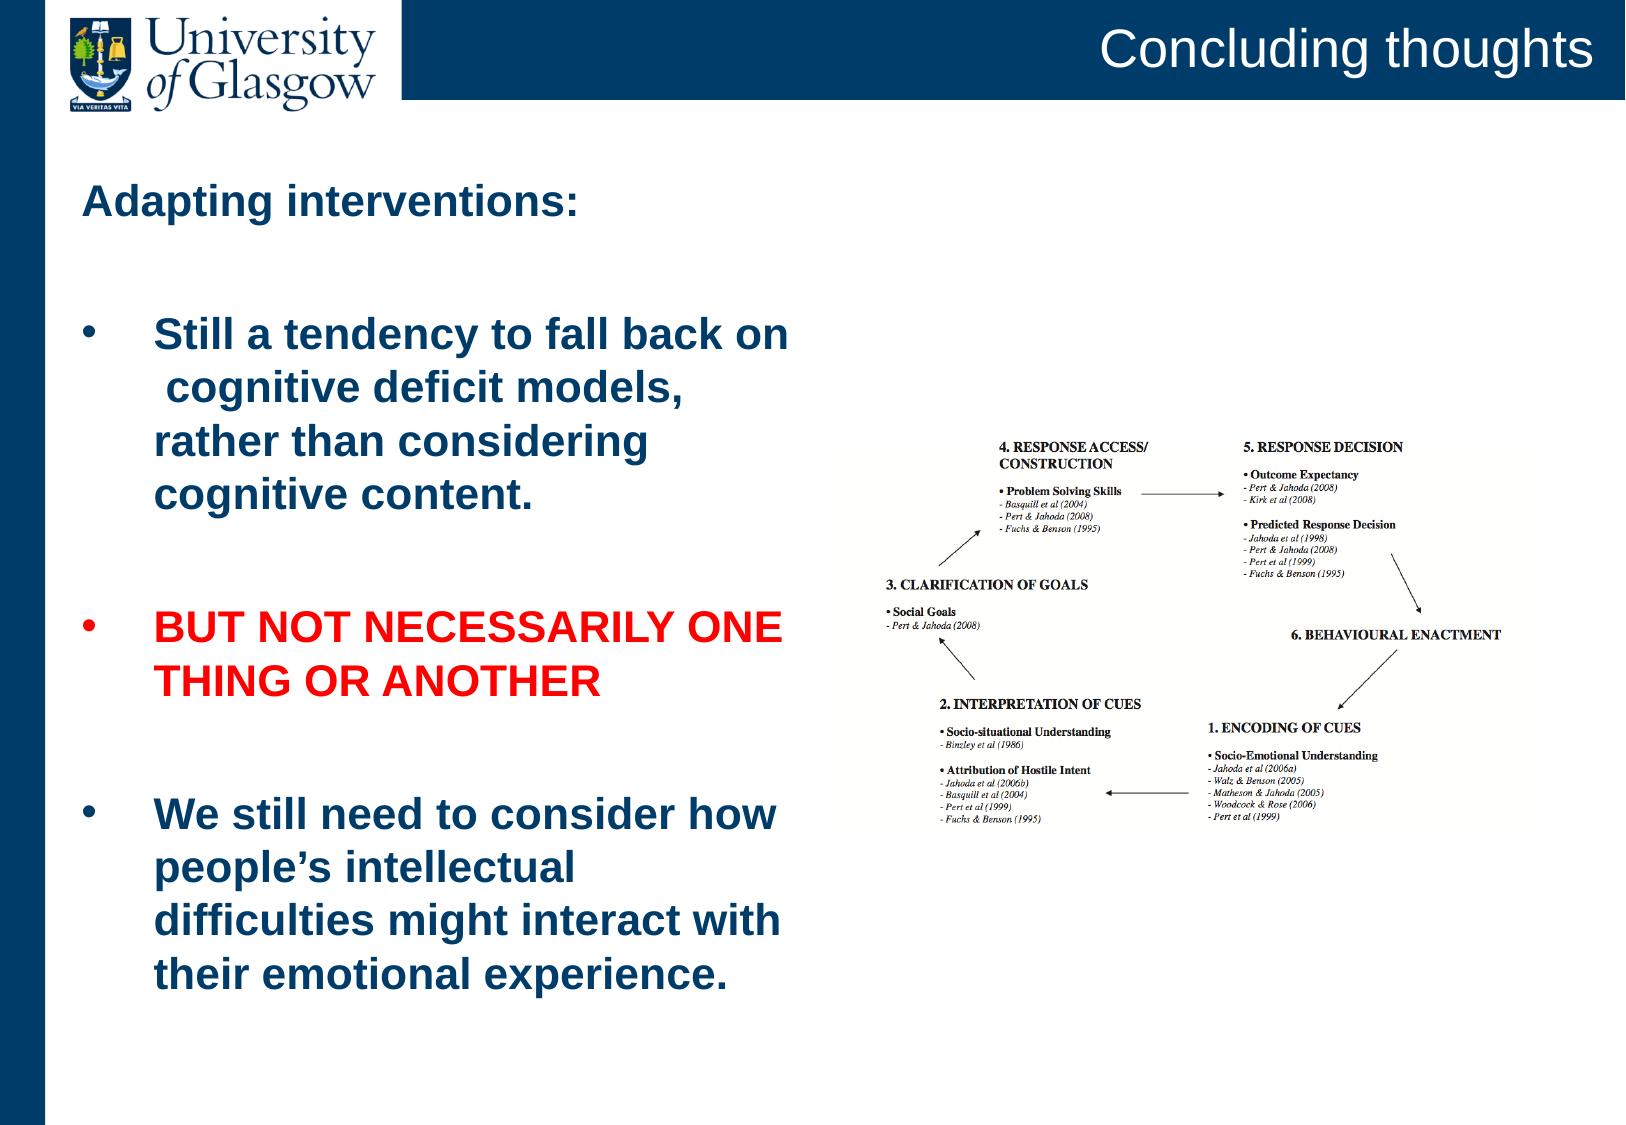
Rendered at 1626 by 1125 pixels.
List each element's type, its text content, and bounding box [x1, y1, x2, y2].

title Concluding thoughts [401, 0, 1625, 101]
picture [68, 16, 377, 112]
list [824, 427, 1544, 840]
list Adapting interventions: Still a tendency to fall back on cognitive deficit models, rather than considering cognitive content. BUT NOT NECESSARILY ONE THING OR ANOTHER We still need to consider how people’s intellectual difficulties might interact with their emotional experience. [80, 171, 801, 1006]
